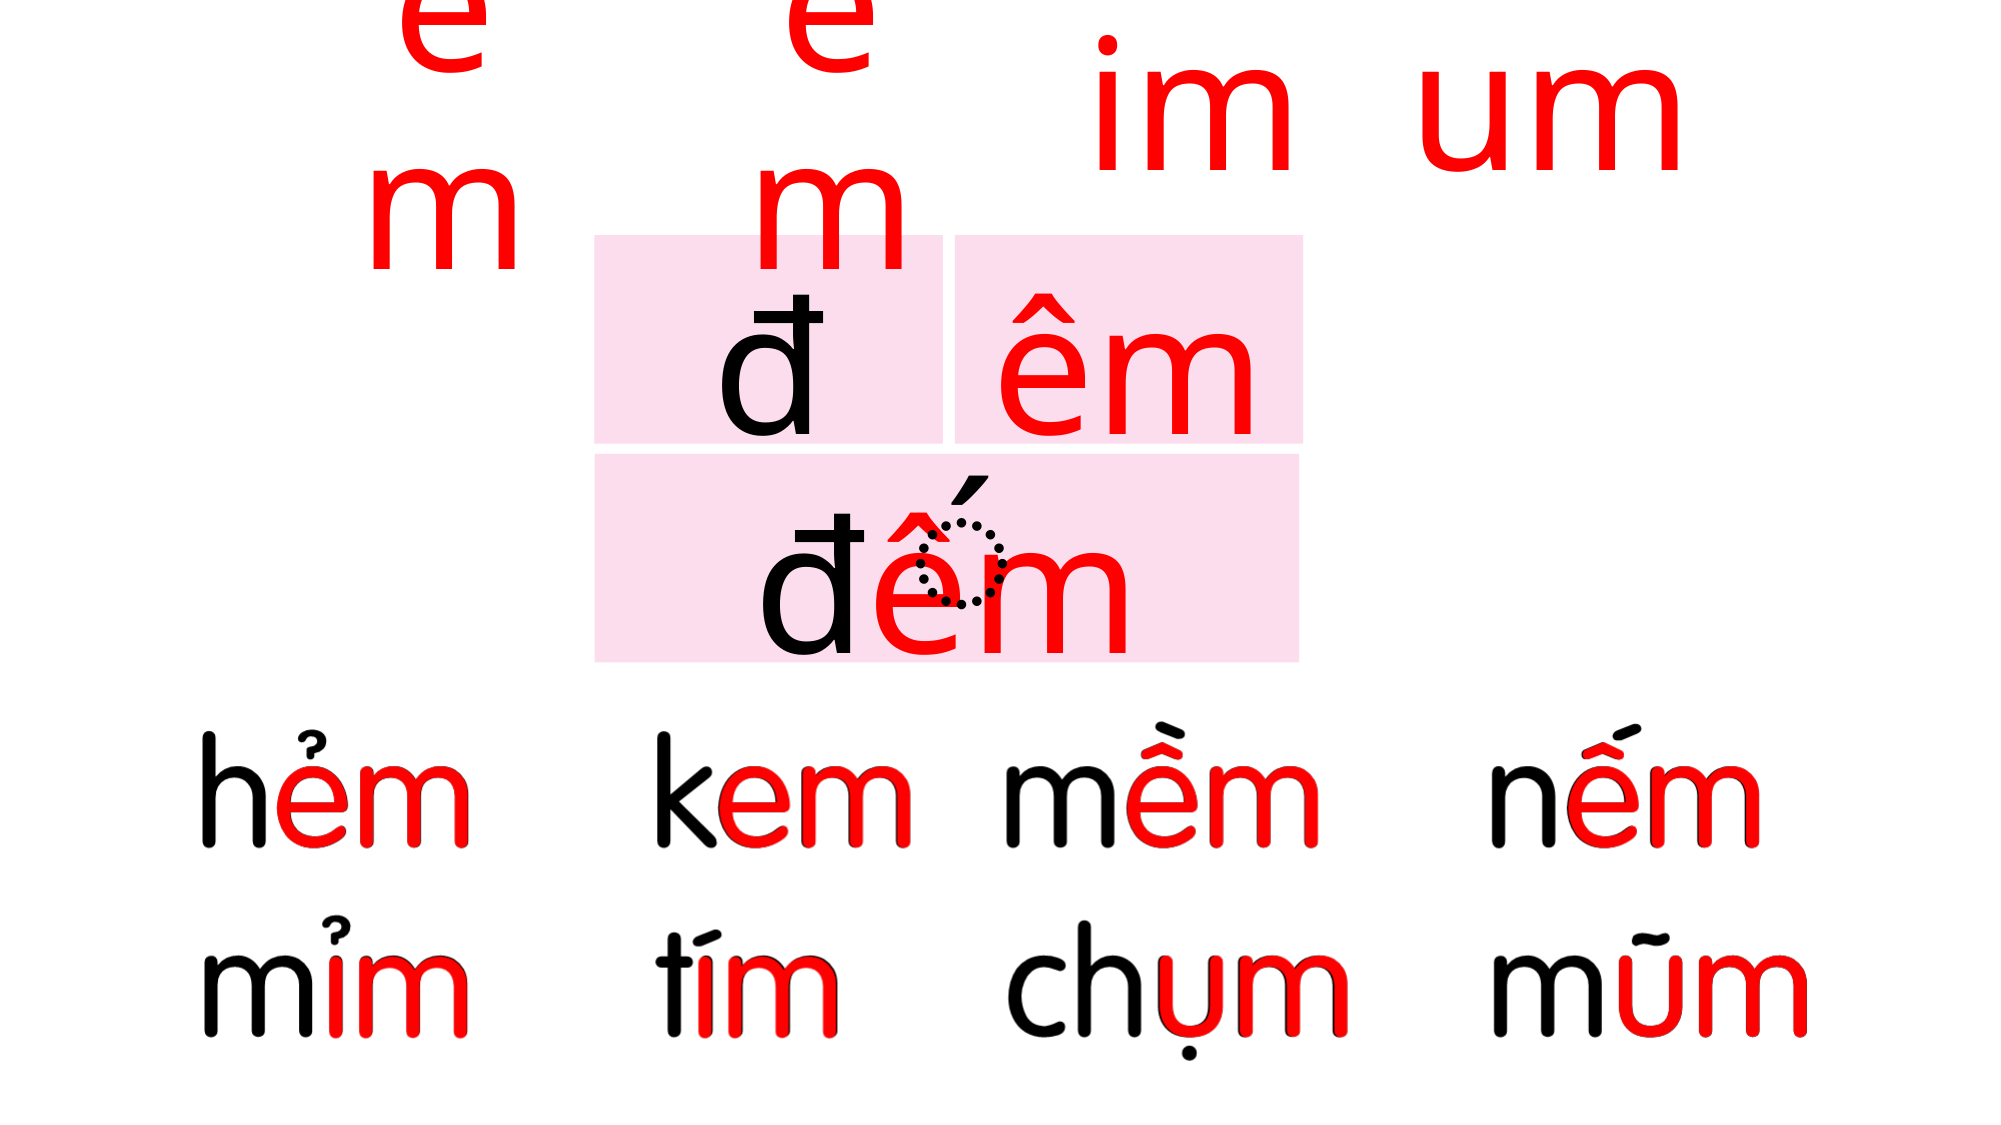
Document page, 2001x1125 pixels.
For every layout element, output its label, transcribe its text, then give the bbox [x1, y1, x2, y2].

text_box im [1063, 37, 1325, 185]
text_box đêm [594, 453, 1300, 650]
text_box êm [954, 235, 1304, 444]
text_box êm [687, 37, 976, 185]
text_box ́ [795, 481, 1127, 636]
text_box um [1375, 37, 1725, 185]
text_box em [300, 37, 588, 185]
picture [103, 651, 1906, 1125]
text_box đ [594, 235, 943, 444]
